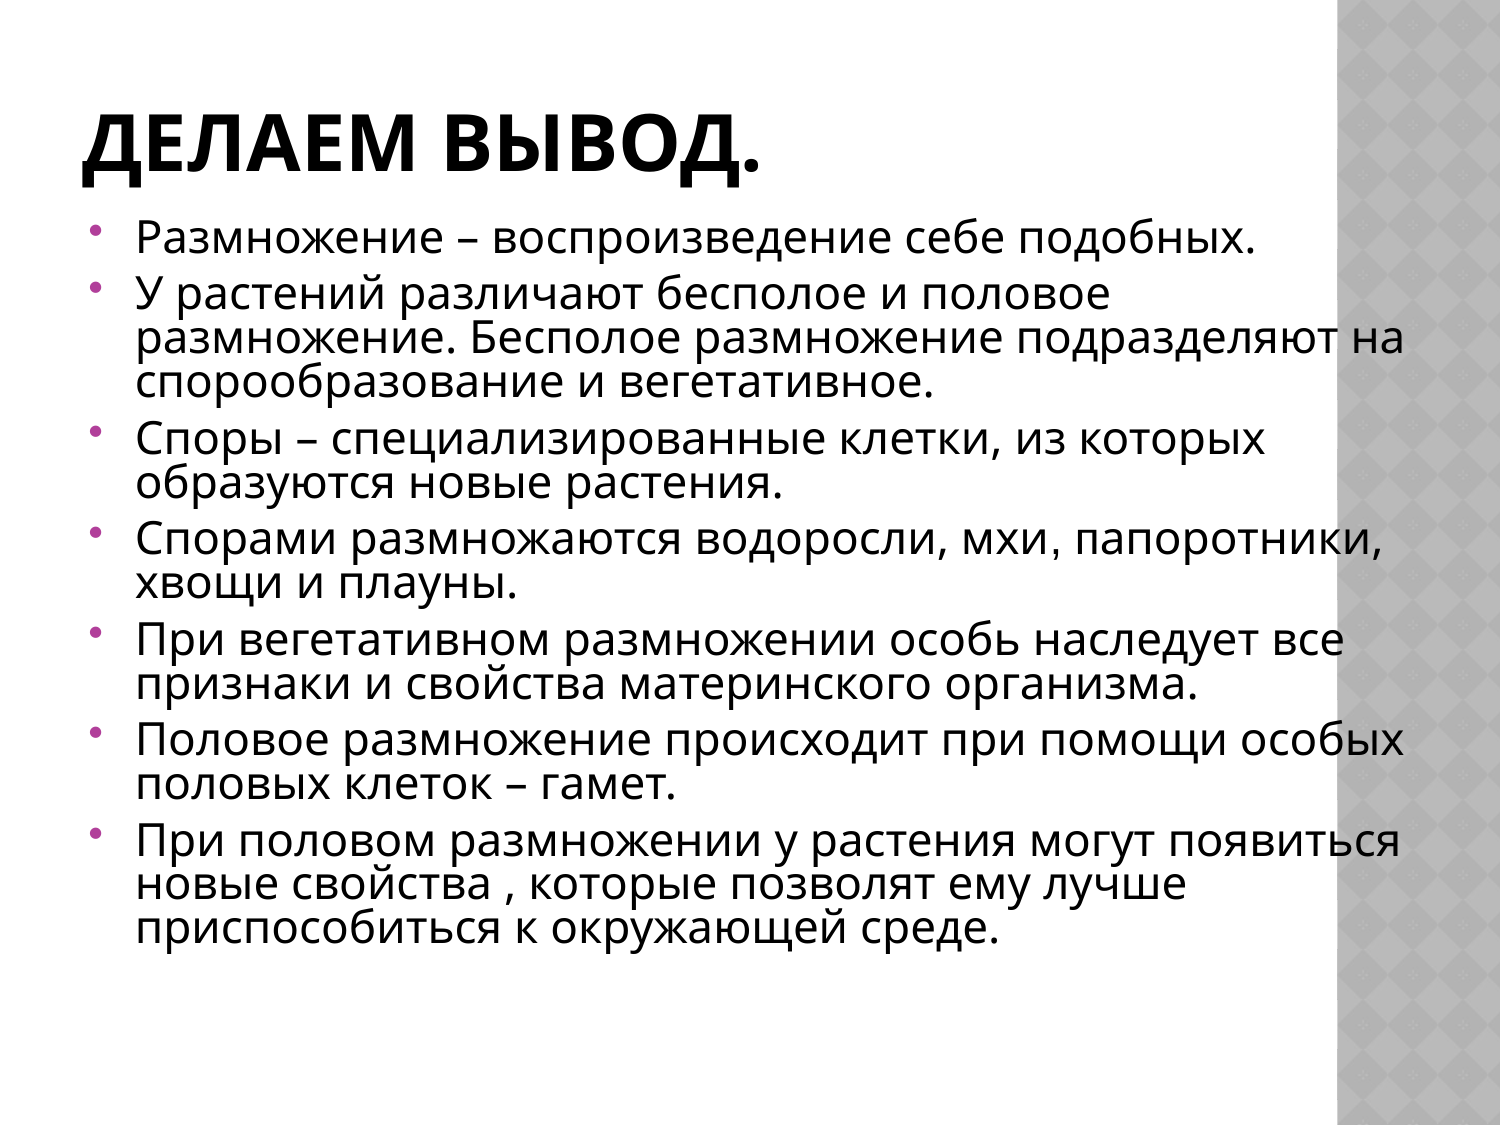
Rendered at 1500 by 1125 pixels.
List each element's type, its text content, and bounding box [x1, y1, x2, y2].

title Делаем вывод. [75, 52, 1254, 188]
list Размножение – воспроизведение себе подобных. У растений различают бесполое и половое размножение. Бесполое размножение подразделяют на спорообразование и вегетативное. Споры – специализированные клетки, из которых образуются новые растения. Спорами размножаются водоросли, мхи, папоротники, хвощи и плауны. При вегетативном размножении особь наследует все признаки и свойства материнского организма. Половое размножение происходит при помощи особых половых клеток – гамет. При половом размножении у растения могут появиться новые свойства , которые позволят ему лучше приспособиться к окружающей среде. [74, 210, 1426, 1006]
